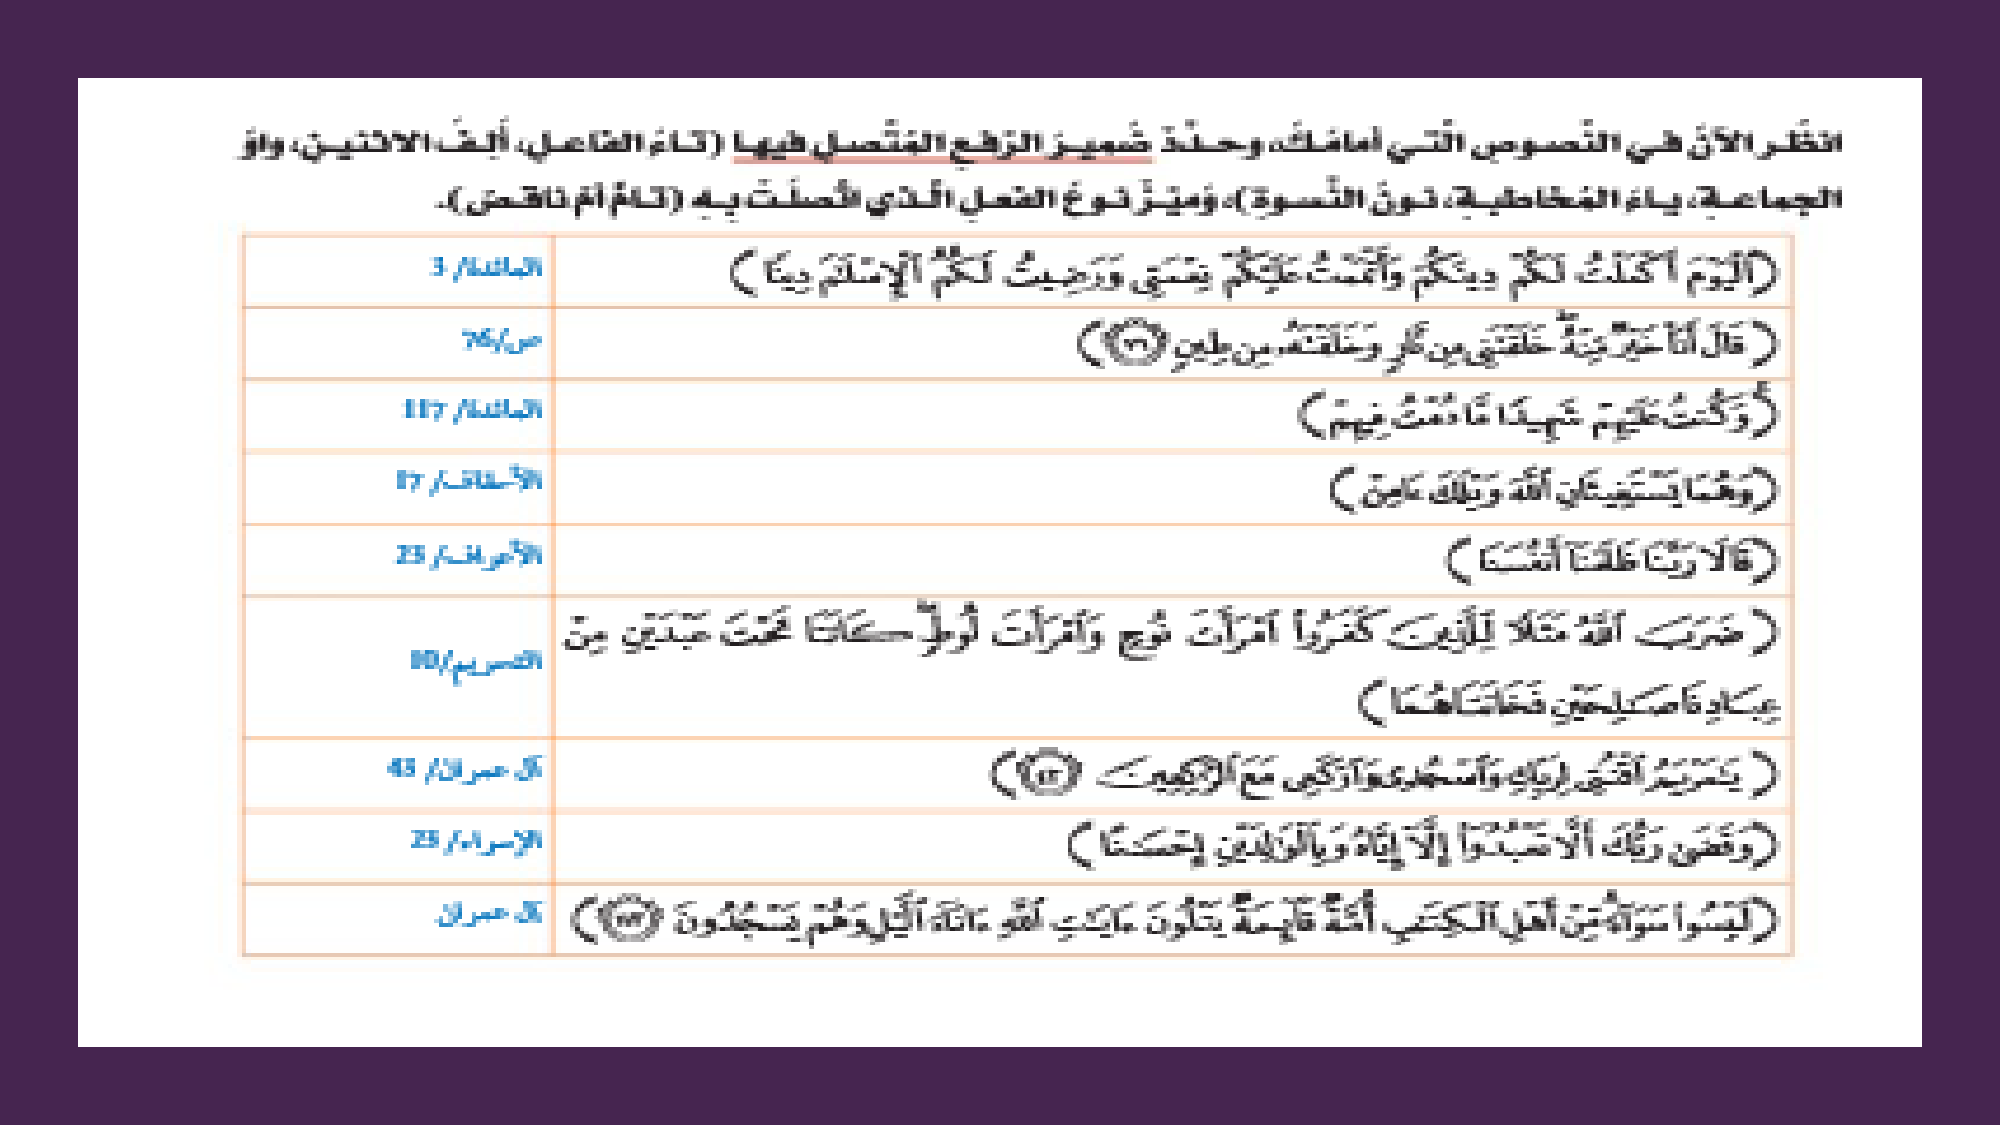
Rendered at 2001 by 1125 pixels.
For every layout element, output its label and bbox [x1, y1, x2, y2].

text_box [0, 0, 2000, 1125]
list [78, 78, 1922, 1047]
